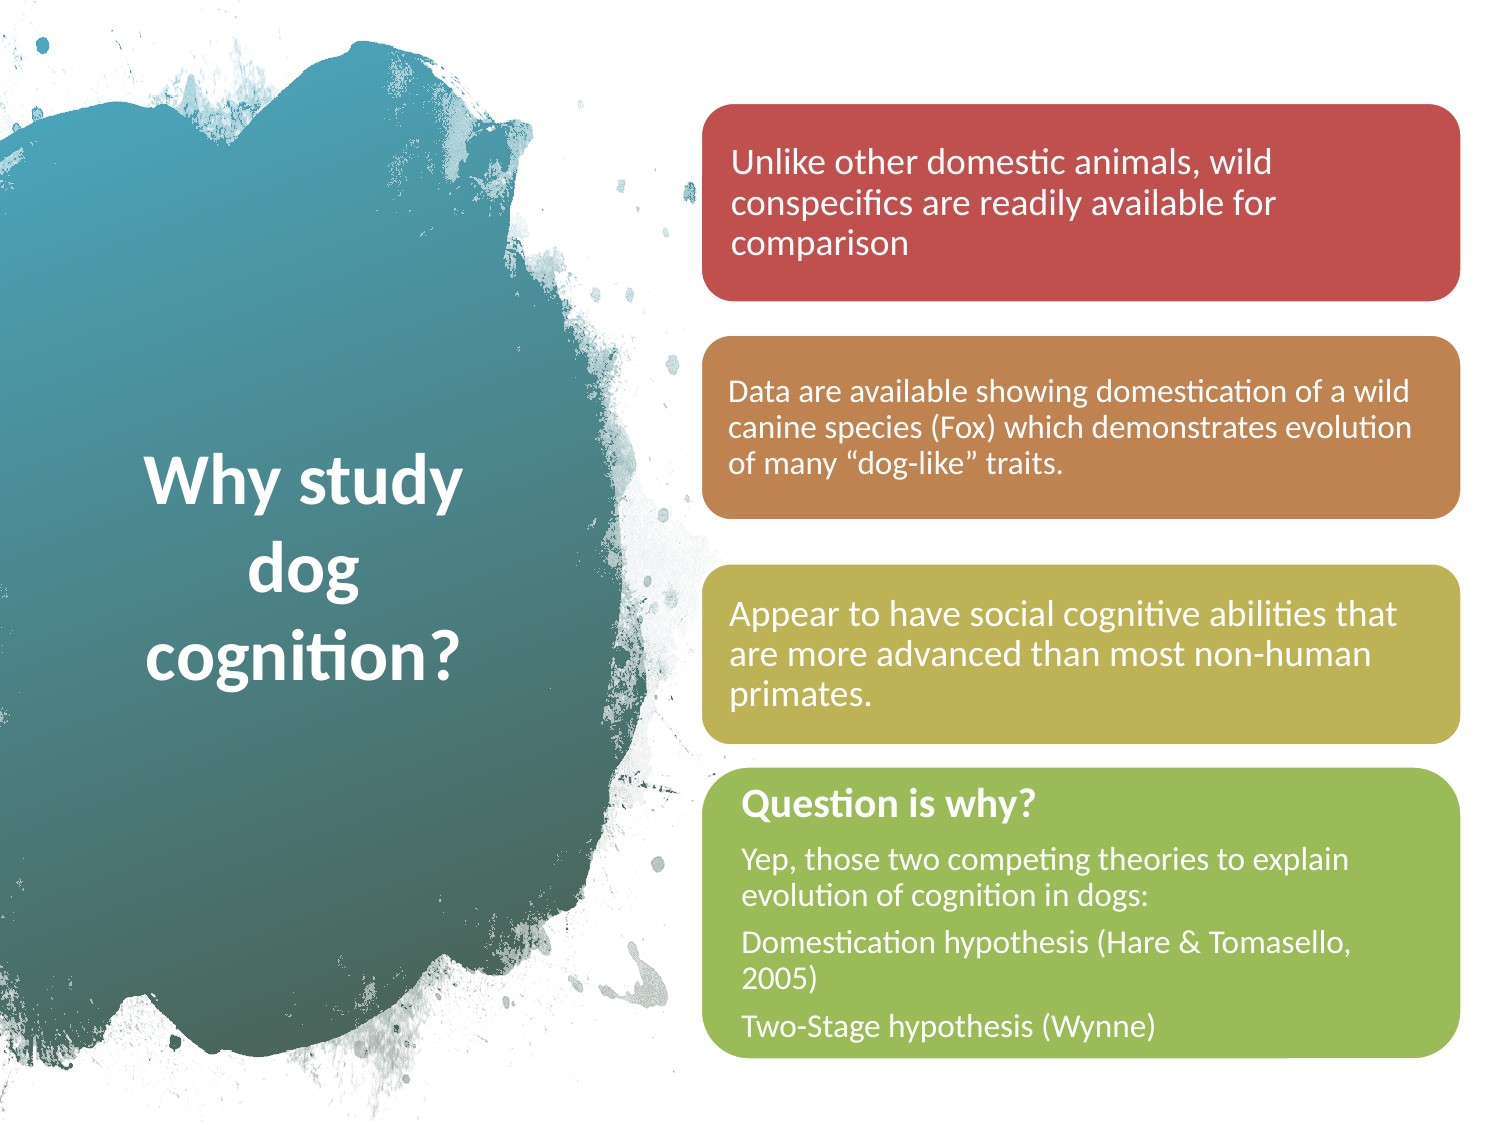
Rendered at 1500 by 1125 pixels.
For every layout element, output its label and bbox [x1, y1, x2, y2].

picture [0, 0, 1500, 1125]
list [699, 74, 1463, 1088]
